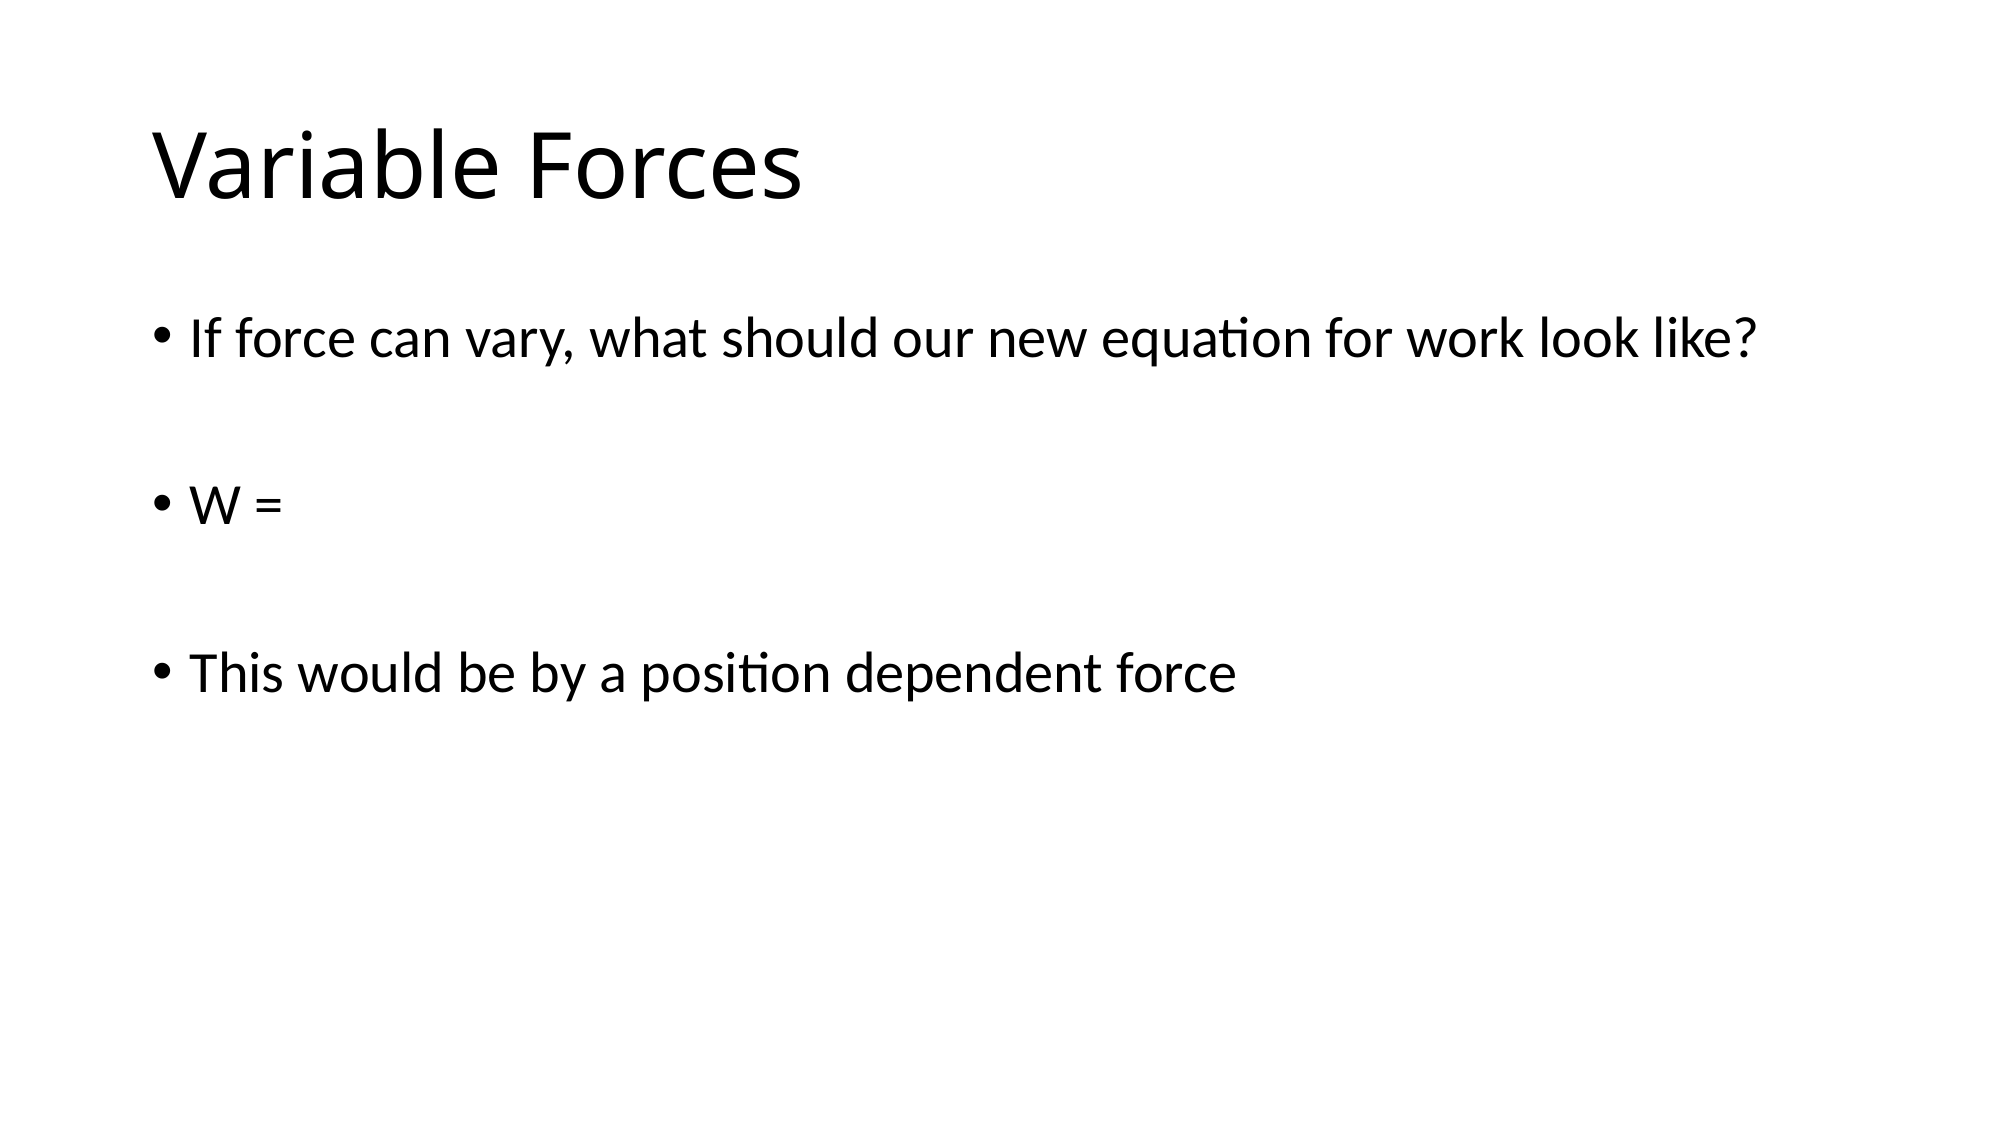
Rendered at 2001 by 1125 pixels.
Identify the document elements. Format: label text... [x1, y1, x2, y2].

title Variable Forces [137, 59, 1863, 278]
